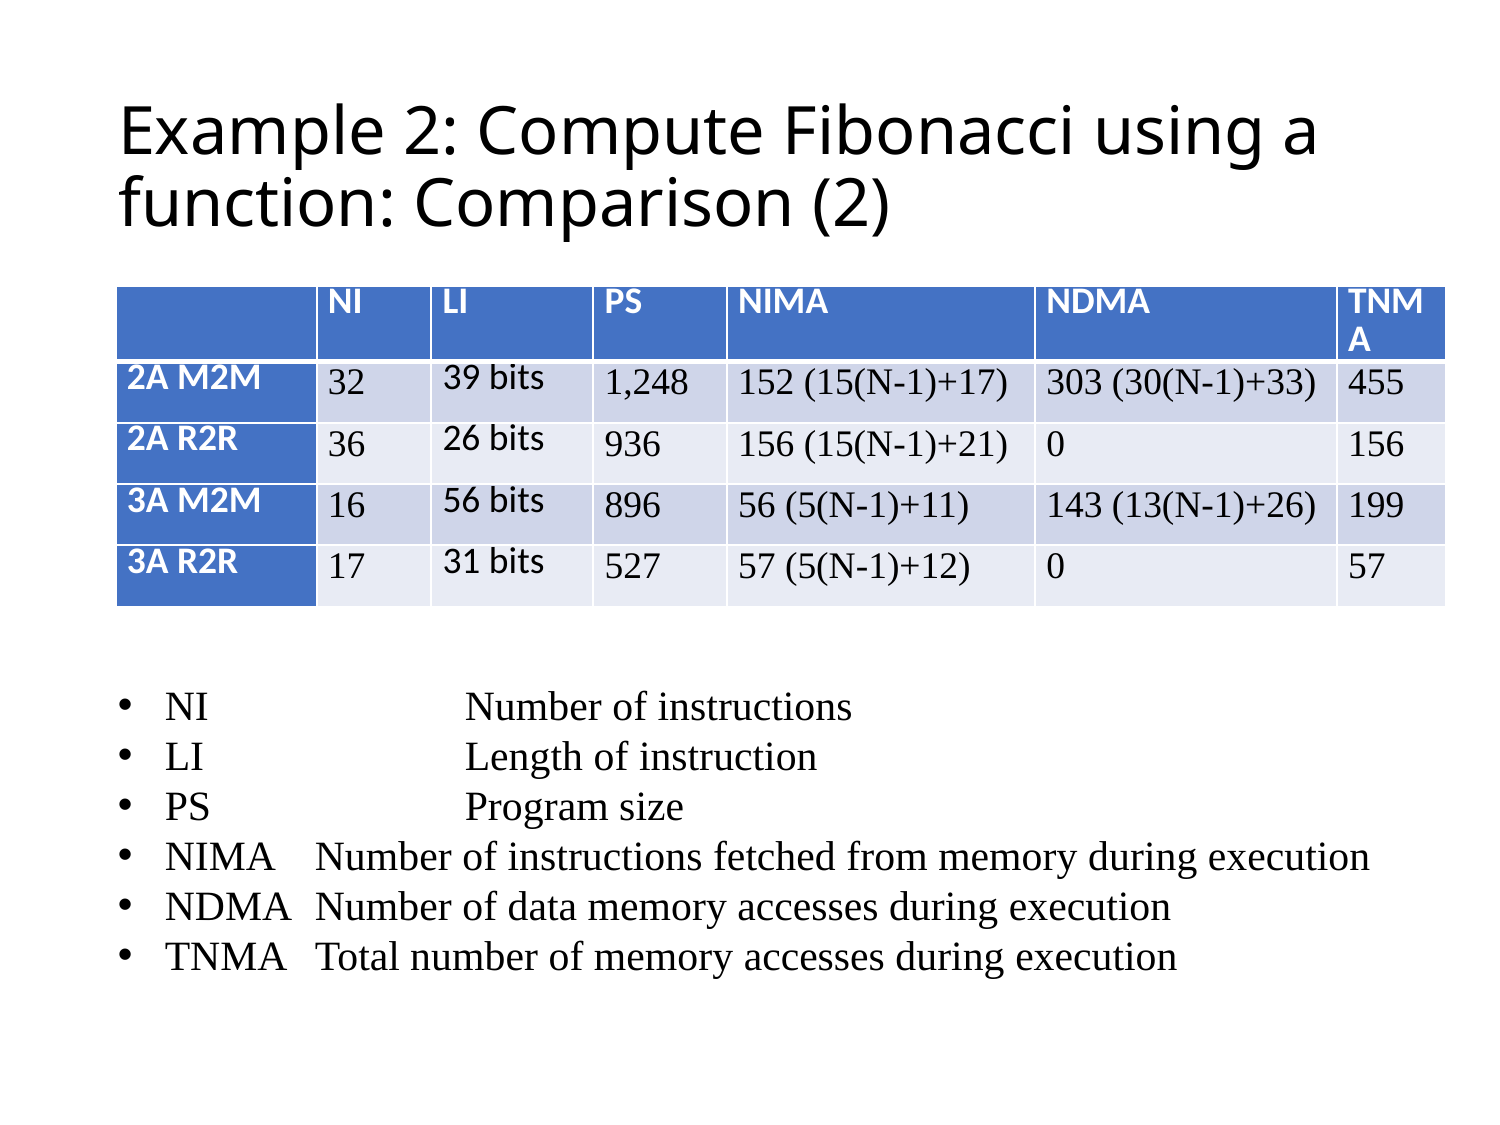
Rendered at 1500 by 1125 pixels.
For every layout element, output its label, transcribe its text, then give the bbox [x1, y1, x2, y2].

table_cell 0 [1036, 546, 1336, 606]
table_cell 31 bits [432, 546, 592, 606]
table_header TNMA [1338, 287, 1445, 359]
title Example 2: Compute Fibonacci using a function: Comparison (2) [103, 59, 1397, 278]
table_cell 17 [318, 546, 430, 606]
table_cell 2A M2M [117, 364, 316, 422]
table_header LI [432, 287, 592, 359]
table_cell 57 [1338, 546, 1445, 606]
table_cell 0 [1036, 424, 1336, 483]
table_header NDMA [1036, 287, 1336, 359]
table_cell 57 (5(N-1)+12) [728, 546, 1034, 606]
table_header [117, 287, 316, 359]
table_cell 56 (5(N-1)+11) [728, 485, 1034, 544]
table_cell 32 [318, 364, 430, 422]
table_cell 1,248 [594, 364, 726, 422]
table_cell 26 bits [432, 424, 592, 483]
table_cell 527 [594, 546, 726, 606]
table_cell 156 (15(N-1)+21) [728, 424, 1034, 483]
table_cell 152 (15(N-1)+17) [728, 364, 1034, 422]
table_header NIMA [728, 287, 1034, 359]
table_cell 16 [318, 485, 430, 544]
table_header NI [318, 287, 430, 359]
table_cell 3A M2M [117, 485, 316, 544]
table_cell 156 [1338, 424, 1445, 483]
table_cell 936 [594, 424, 726, 483]
table_cell 199 [1338, 485, 1445, 544]
table_cell 896 [594, 485, 726, 544]
table_cell 3A R2R [117, 546, 316, 606]
table_cell 455 [1338, 364, 1445, 422]
table_cell 56 bits [432, 485, 592, 544]
table_cell 2A R2R [117, 424, 316, 483]
table_cell 39 bits [432, 364, 592, 422]
table_header PS [594, 287, 726, 359]
table_cell 143 (13(N-1)+26) [1036, 485, 1336, 544]
table_cell 303 (30(N-1)+33) [1036, 364, 1336, 422]
table_cell 36 [318, 424, 430, 483]
text_box NI Number of instructions LI Length of instruction PS Program size NIMA Number of instructions fetched from memory during execution NDMA Number of data memory accesses during execution TNMA Total number of memory accesses during execution [103, 671, 1434, 987]
